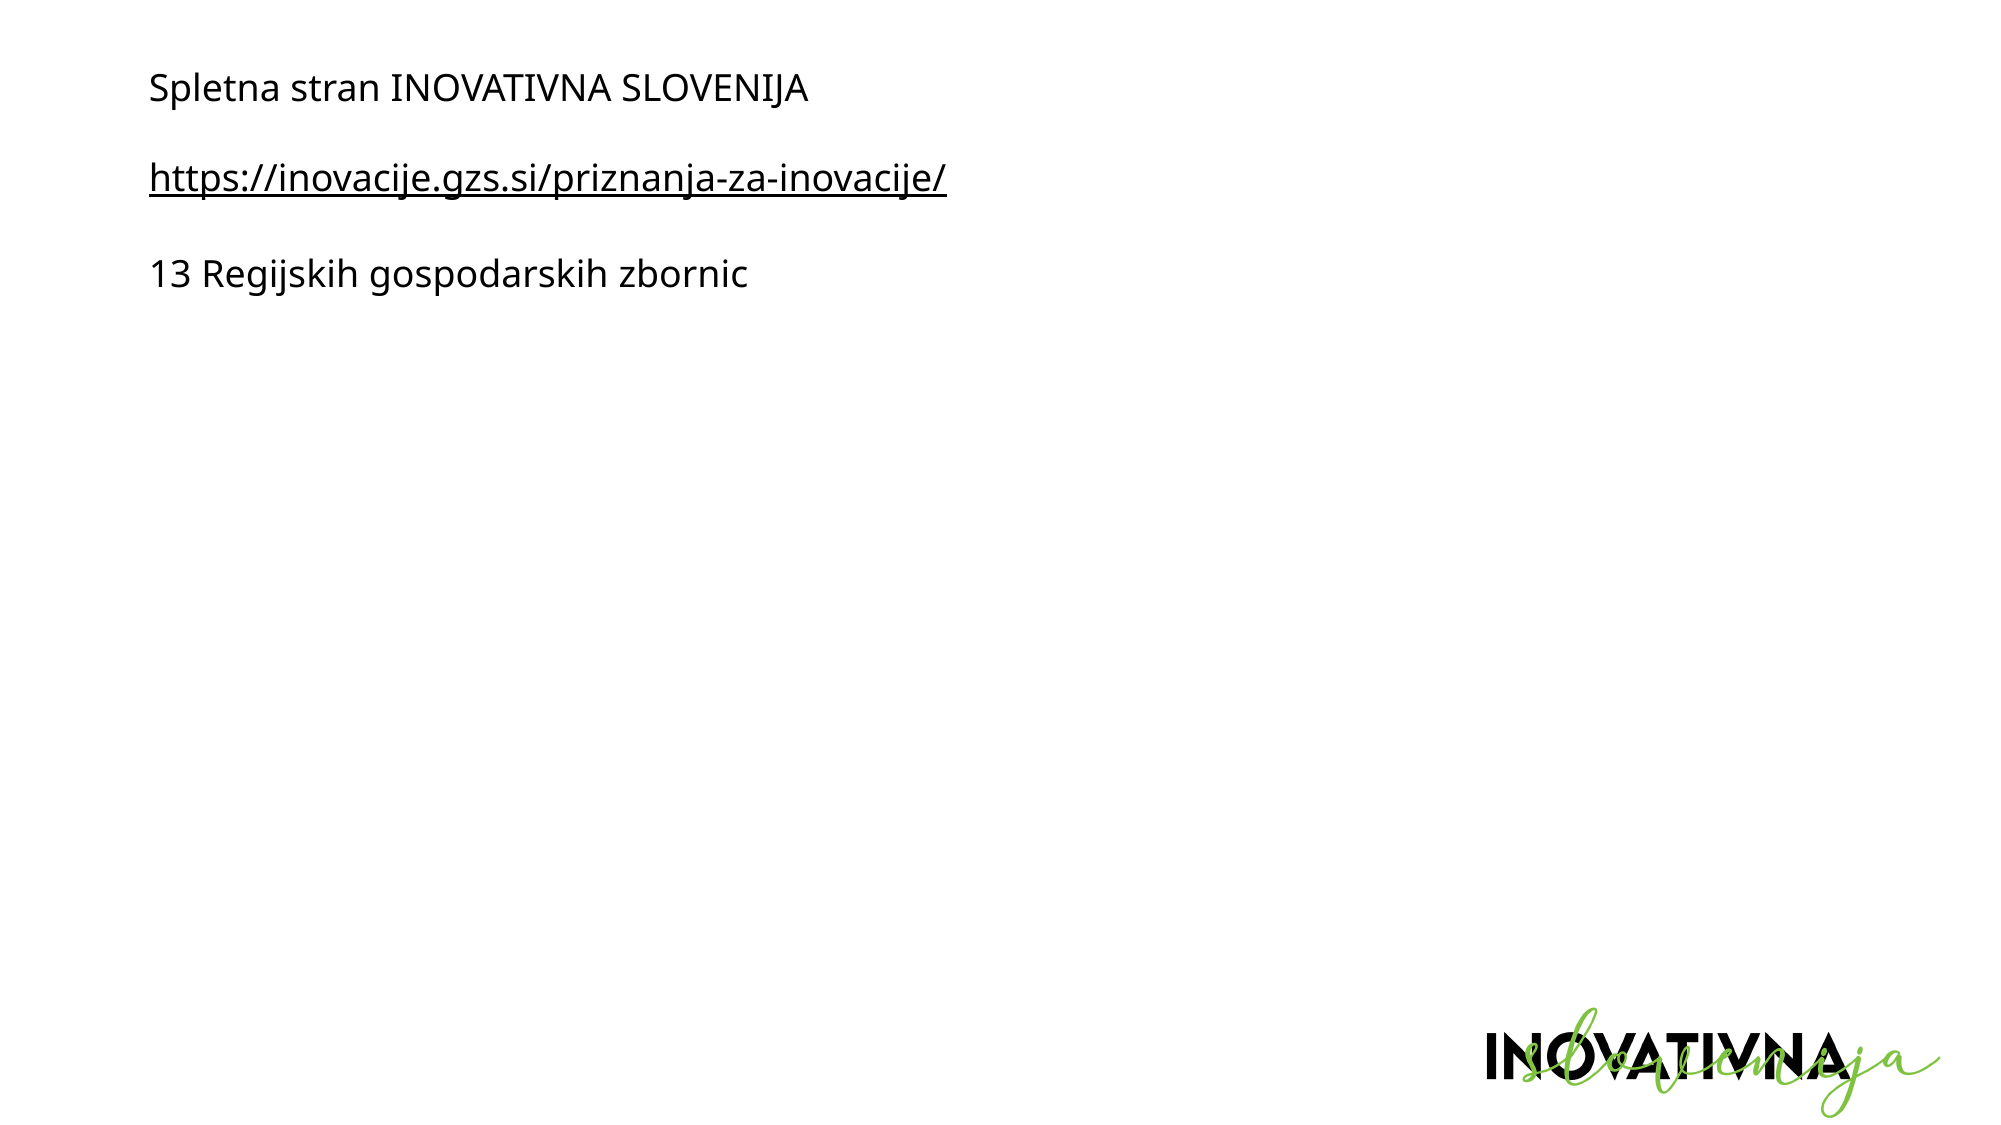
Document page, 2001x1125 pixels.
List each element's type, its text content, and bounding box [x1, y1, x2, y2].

picture [0, 280, 1954, 1121]
text_box Spletna stran INOVATIVNA SLOVENIJA https://inovacije.gzs.si/priznanja-za-inovacije/ 13 Regijskih gospodarskih zbornic [134, 56, 972, 280]
